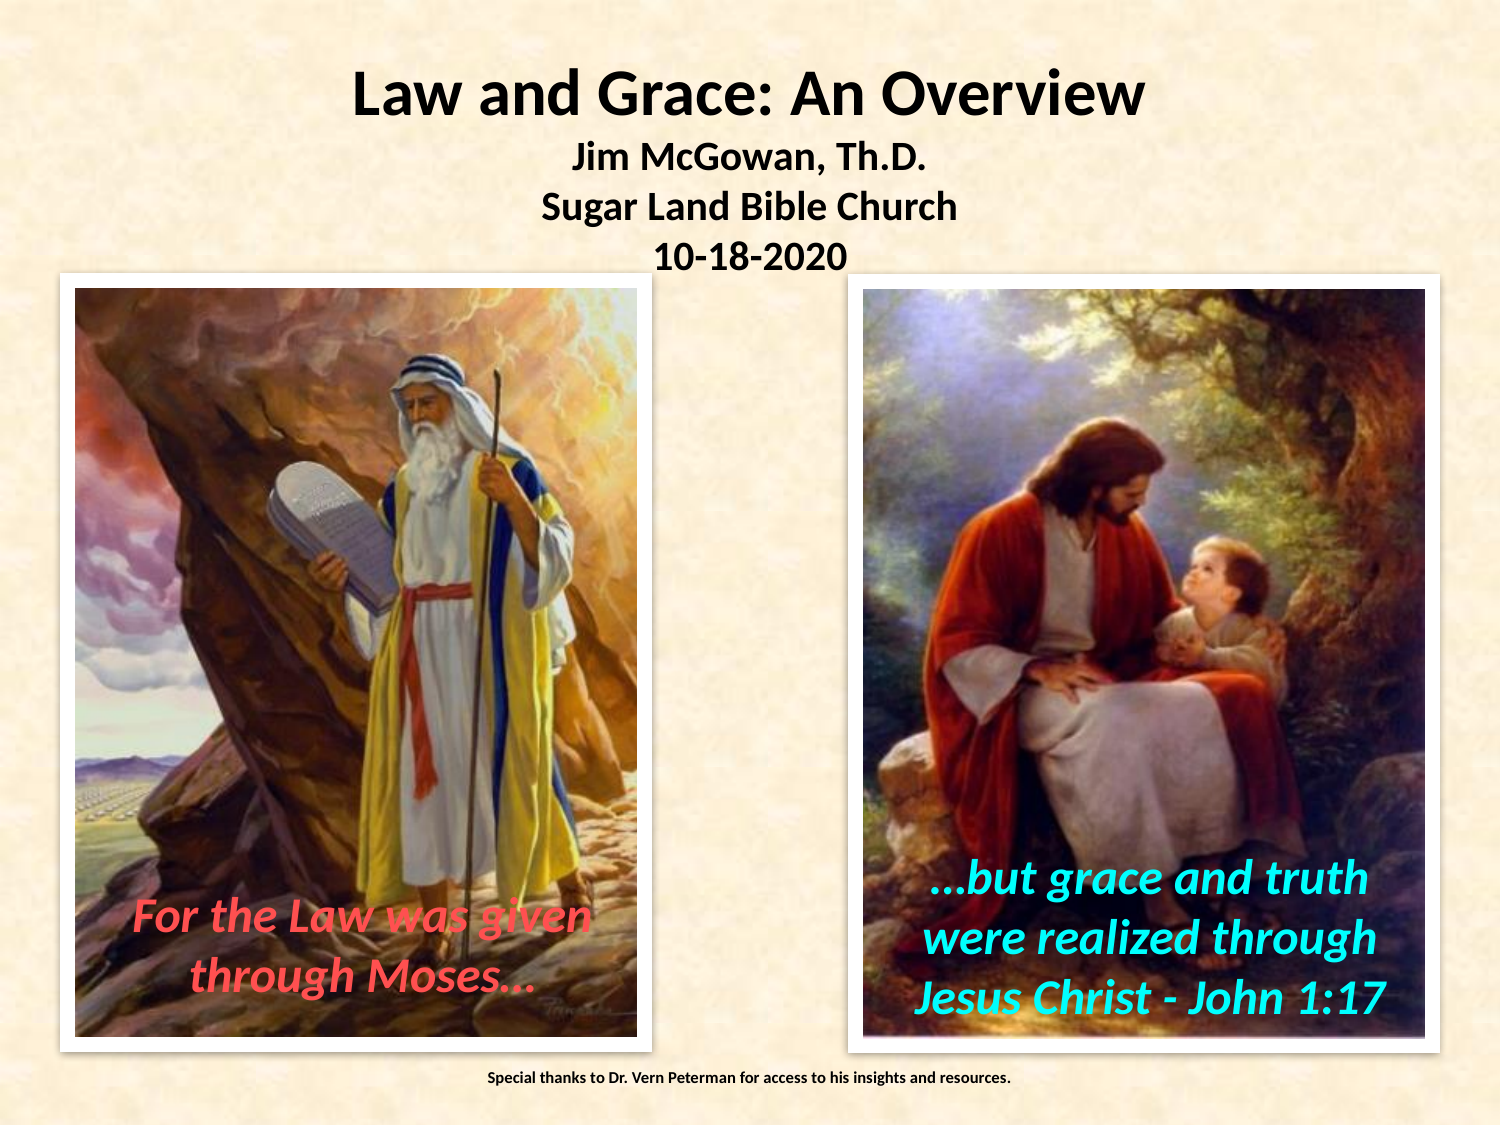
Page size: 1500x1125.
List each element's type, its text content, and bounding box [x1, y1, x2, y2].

text_box Special thanks to Dr. Vern Peterman for access to his insights and resources. [218, 1059, 1282, 1095]
picture [0, 0, 1500, 1125]
text_box Law and Grace: An Overview Jim McGowan, Th.D. Sugar Land Bible Church 10-18-2020 [74, 39, 1425, 288]
